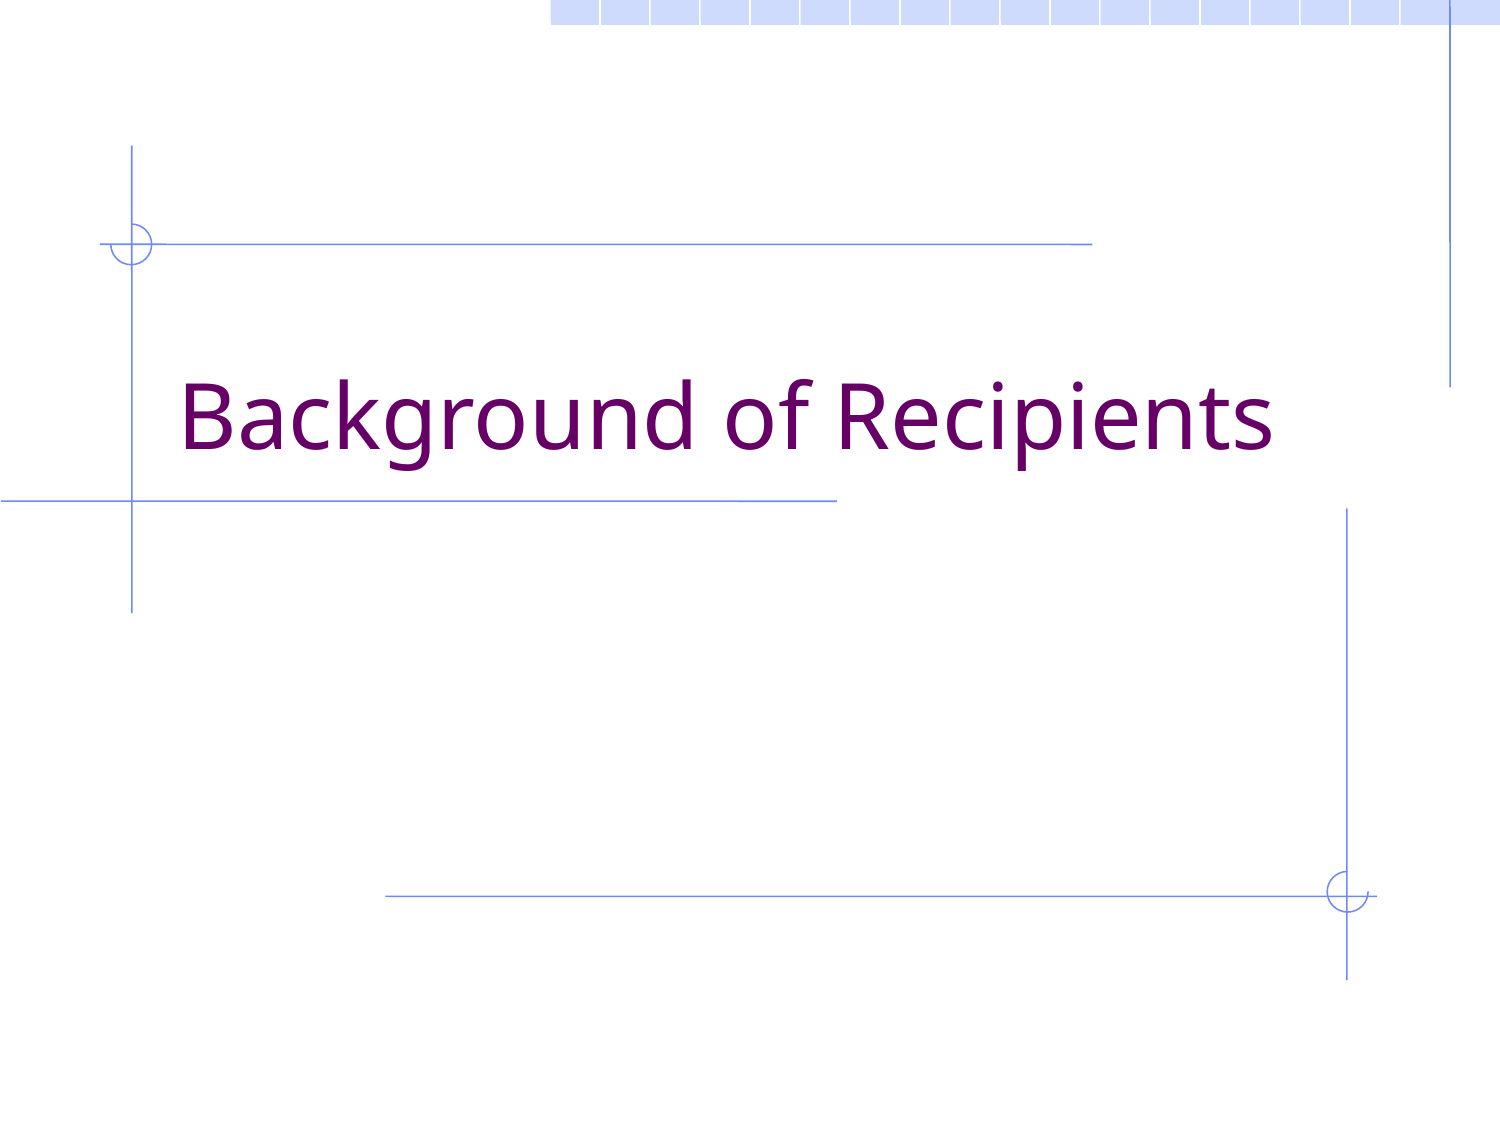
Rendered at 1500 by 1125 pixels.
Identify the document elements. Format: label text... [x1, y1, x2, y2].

title Background of Recipients [162, 287, 1438, 475]
